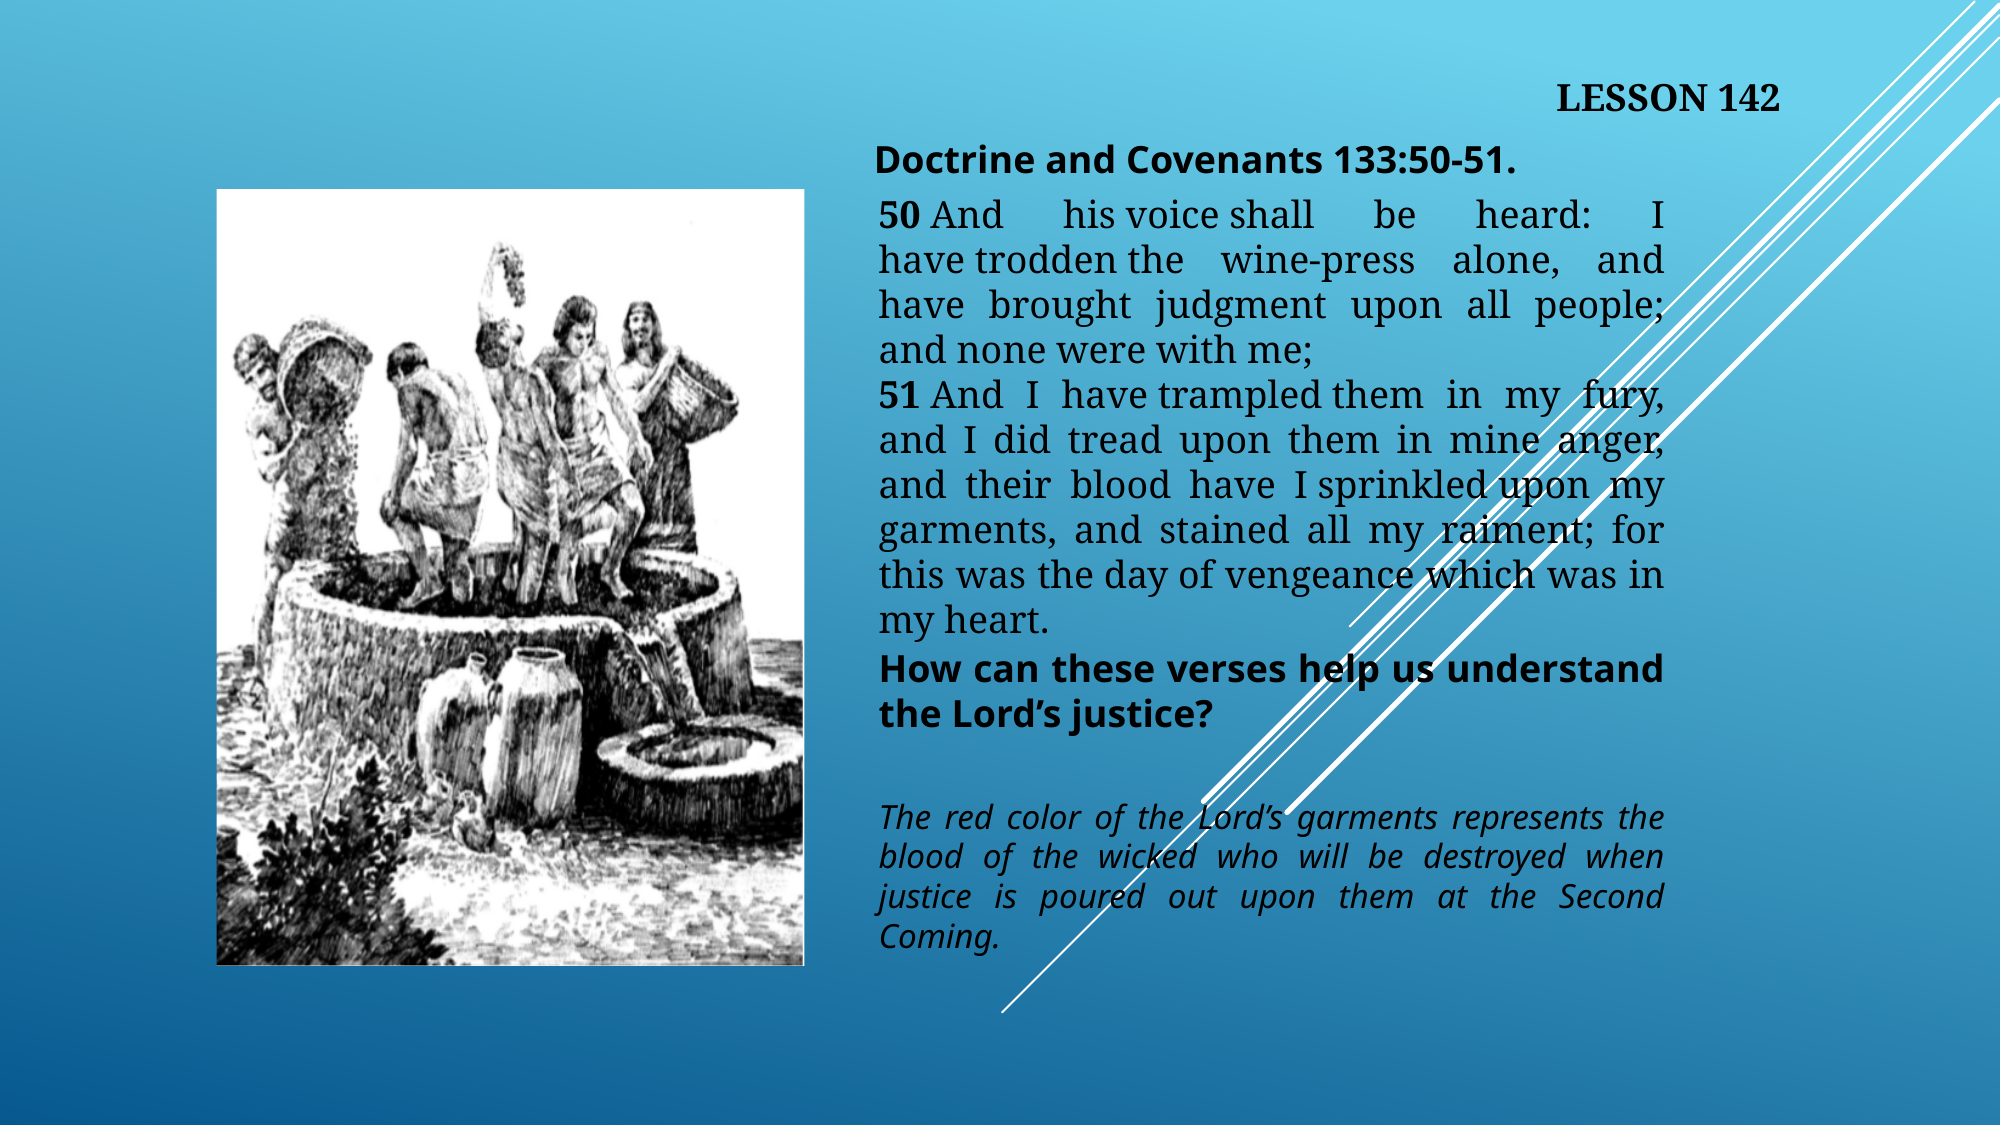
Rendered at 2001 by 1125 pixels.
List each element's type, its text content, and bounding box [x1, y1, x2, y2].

text_box The red color of the Lord’s garments represents the blood of the wicked who will be destroyed when justice is poured out upon them at the Second Coming. [863, 788, 1681, 963]
text_box LESSON 142 [1541, 66, 1850, 190]
text_box How can these verses help us understand the Lord’s justice? [863, 637, 1681, 743]
picture [216, 188, 805, 966]
text_box Doctrine and Covenants 133:50-51. [859, 128, 1533, 189]
text_box 50 And his voice shall be heard: I have trodden the wine-press alone, and have brought judgment upon all people; and none were with me; 51 And I have trampled them in my fury, and I did tread upon them in mine anger, and their blood have I sprinkled upon my garments, and stained all my raiment; for this was the day of vengeance which was in my heart. [863, 183, 1681, 637]
